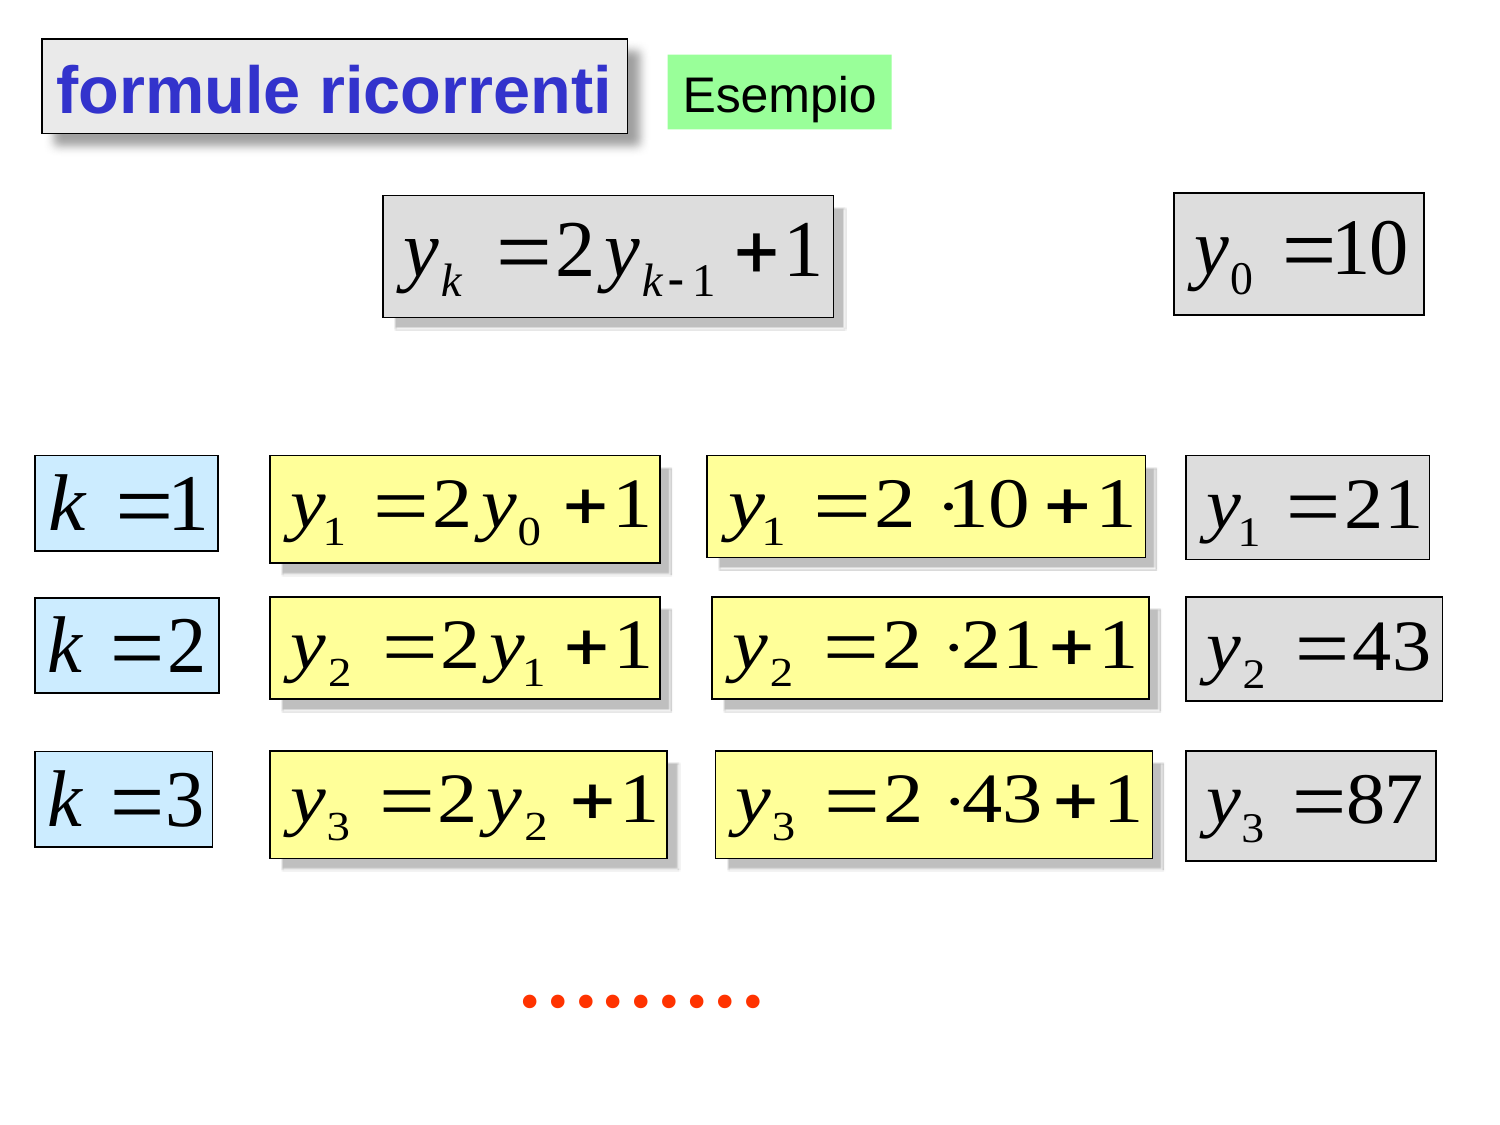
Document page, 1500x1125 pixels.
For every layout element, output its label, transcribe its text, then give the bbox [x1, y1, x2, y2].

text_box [270, 751, 667, 858]
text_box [1186, 751, 1436, 861]
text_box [1186, 455, 1429, 559]
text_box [270, 455, 660, 563]
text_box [270, 597, 660, 699]
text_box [715, 751, 1152, 858]
text_box Esempio [667, 54, 892, 130]
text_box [712, 597, 1149, 699]
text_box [383, 196, 833, 318]
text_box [1174, 193, 1424, 315]
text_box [35, 752, 213, 847]
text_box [707, 455, 1145, 557]
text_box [35, 598, 219, 693]
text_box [35, 455, 218, 551]
text_box formule ricorrenti [41, 38, 628, 134]
text_box ……… [502, 916, 782, 1032]
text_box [1186, 597, 1442, 701]
